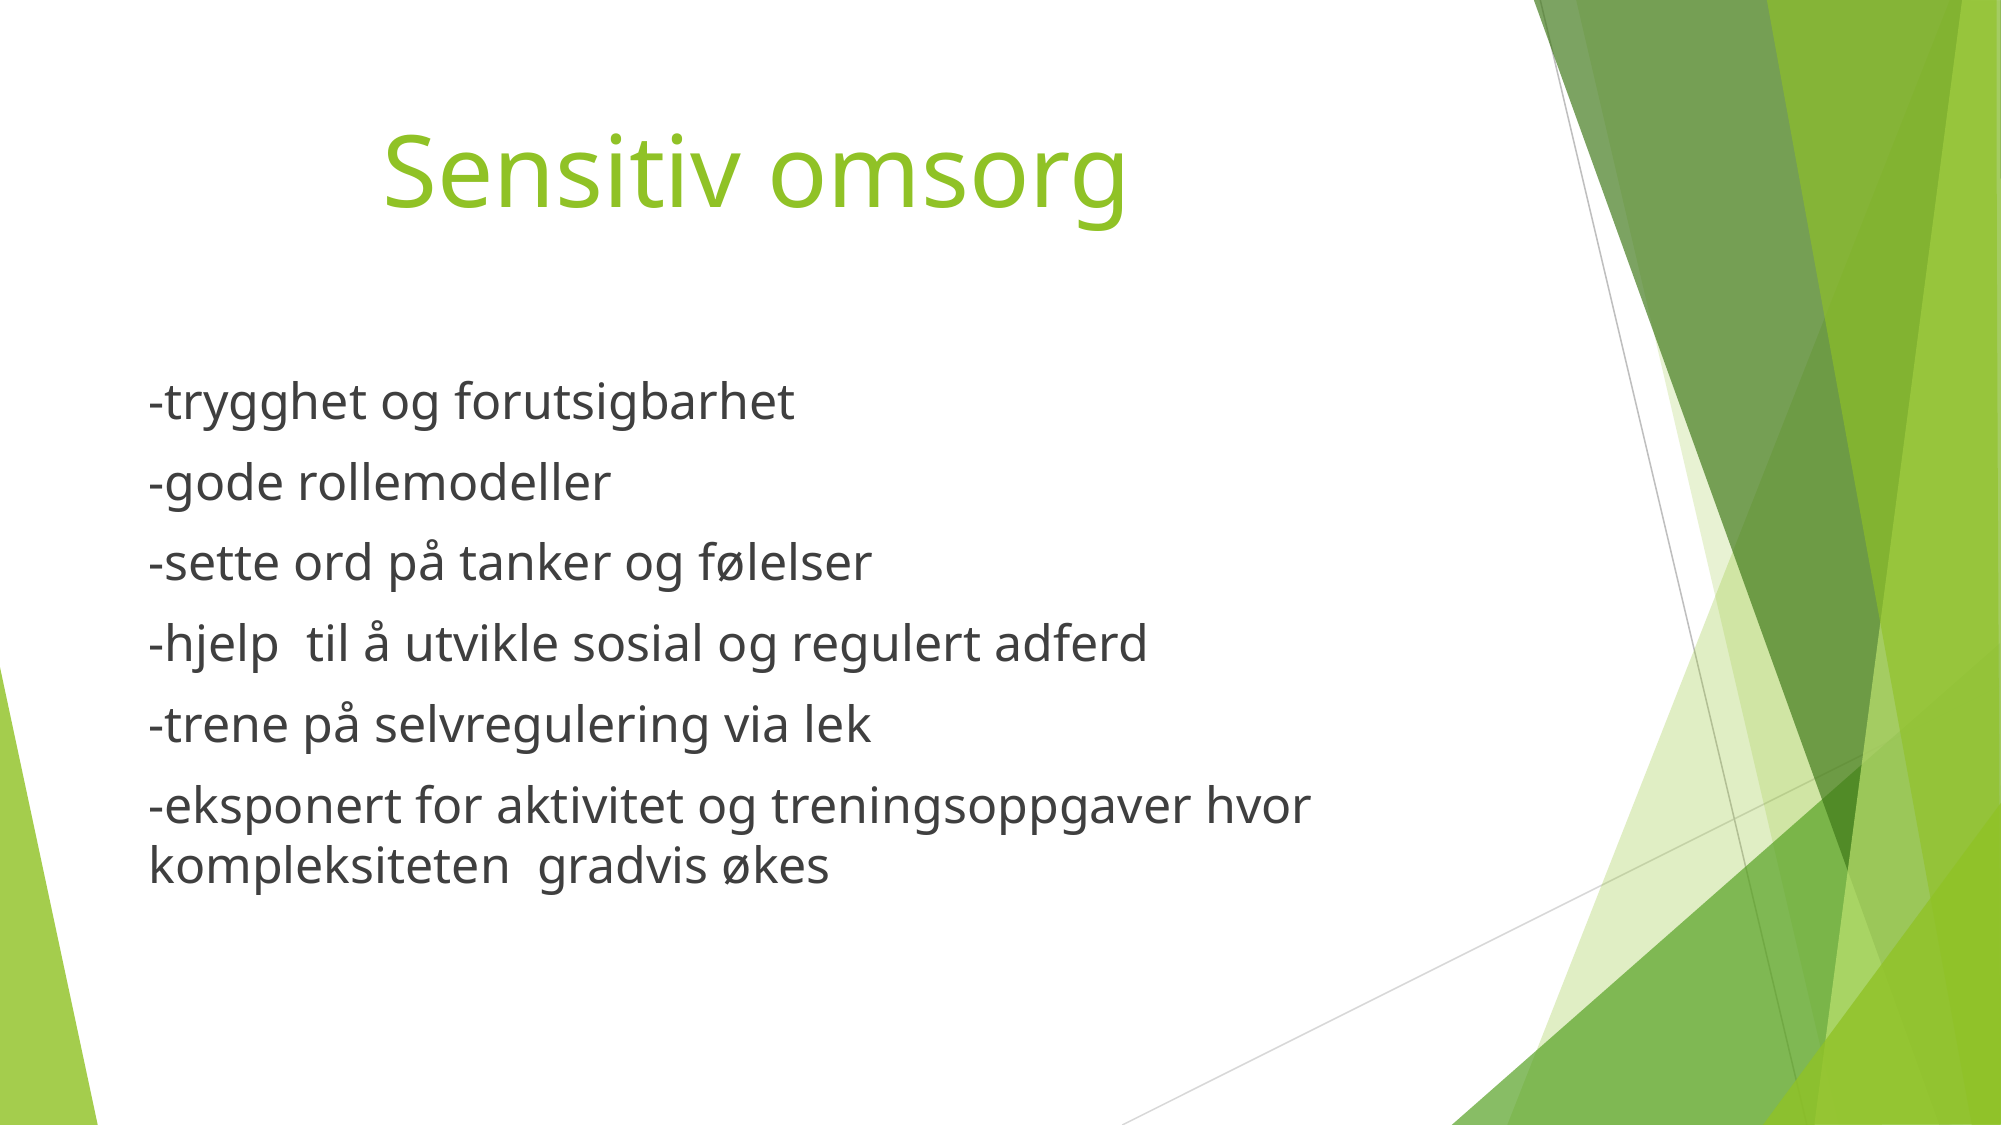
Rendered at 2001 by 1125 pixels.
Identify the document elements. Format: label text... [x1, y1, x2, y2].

text_box -trygghet og forutsigbarhet -gode rollemodeller -sette ord på tanker og følelser -hjelp til å utvikle sosial og regulert adferd -trene på selvregulering via lek -eksponert for aktivitet og treningsoppgaver hvor kompleksiteten gradvis økes [133, 361, 1522, 991]
text_box Sensitiv omsorg [133, 99, 1522, 317]
